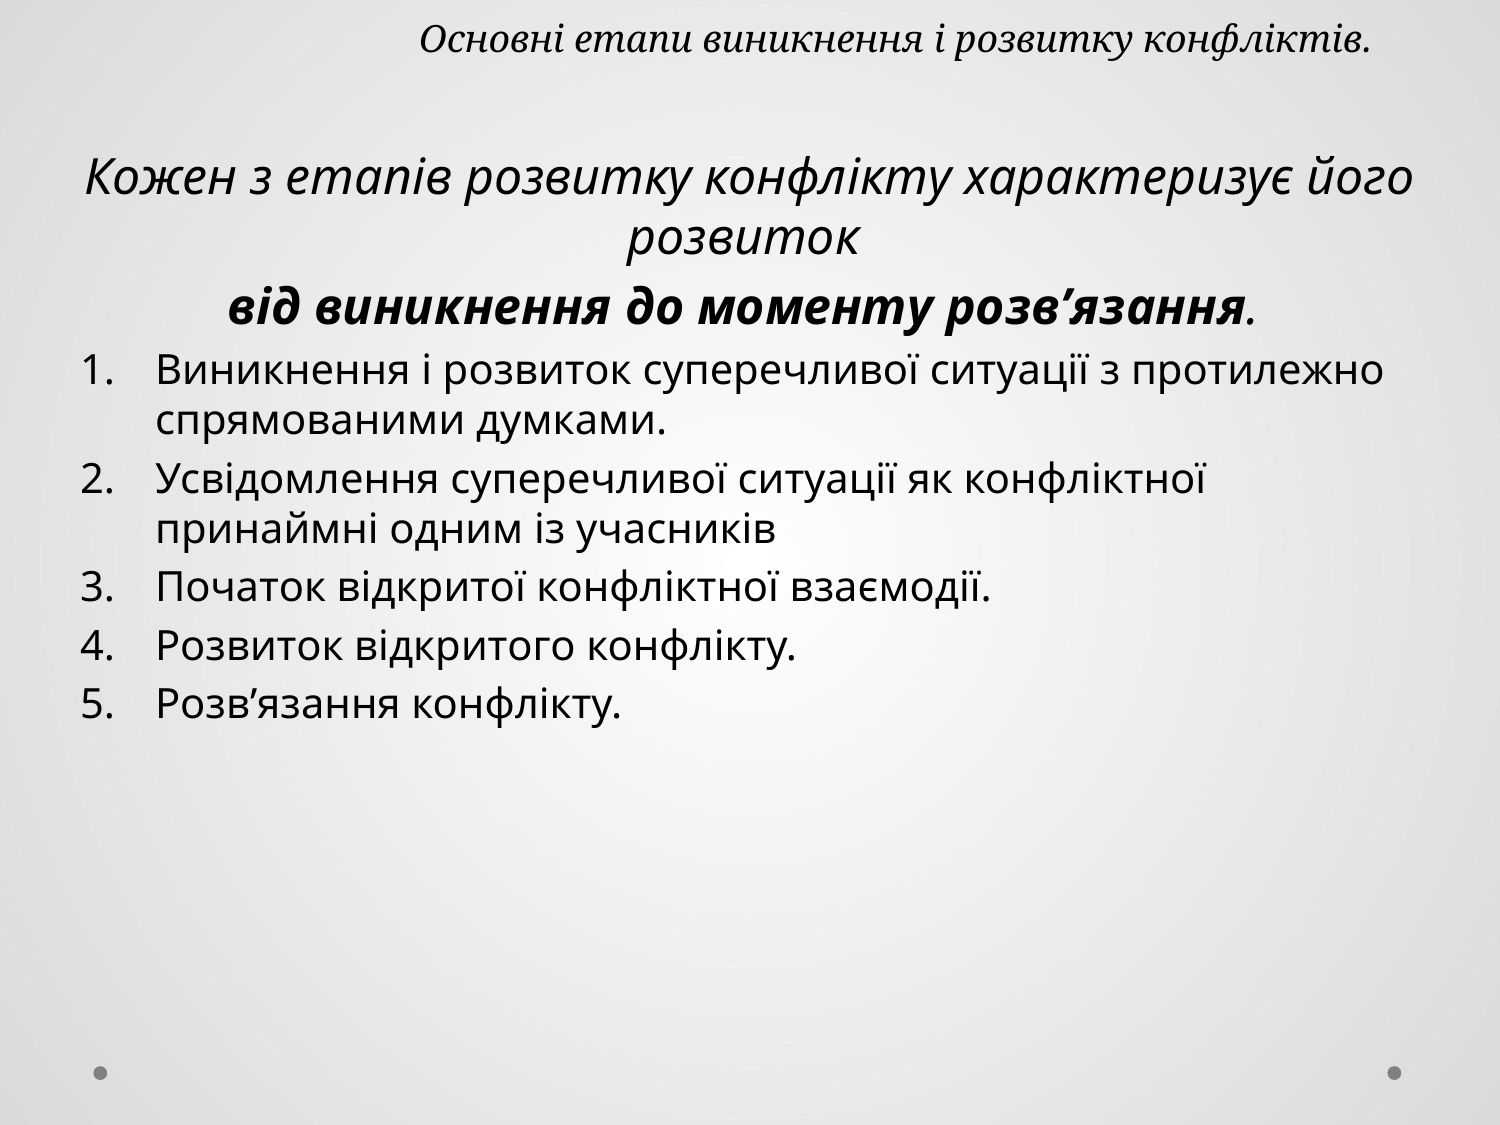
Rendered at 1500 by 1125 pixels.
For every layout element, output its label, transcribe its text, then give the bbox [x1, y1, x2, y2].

subtitle Кожен з етапів розвитку конфлікту характеризує його розвиток від виникнення до моменту розв’язання. Виникнення і розвиток суперечливої ситуації з протилежно спрямованими думками. Усвідомлення суперечливої ситуації як конфліктної принаймні одним із учасників Початок відкритої конфліктної взаємодії. Розвиток відкритого конфлікту. Розв’язання конфлікту. [64, 137, 1436, 1013]
title Основні етапи виникнення і розвитку конфліктів. [112, 42, 1388, 137]
